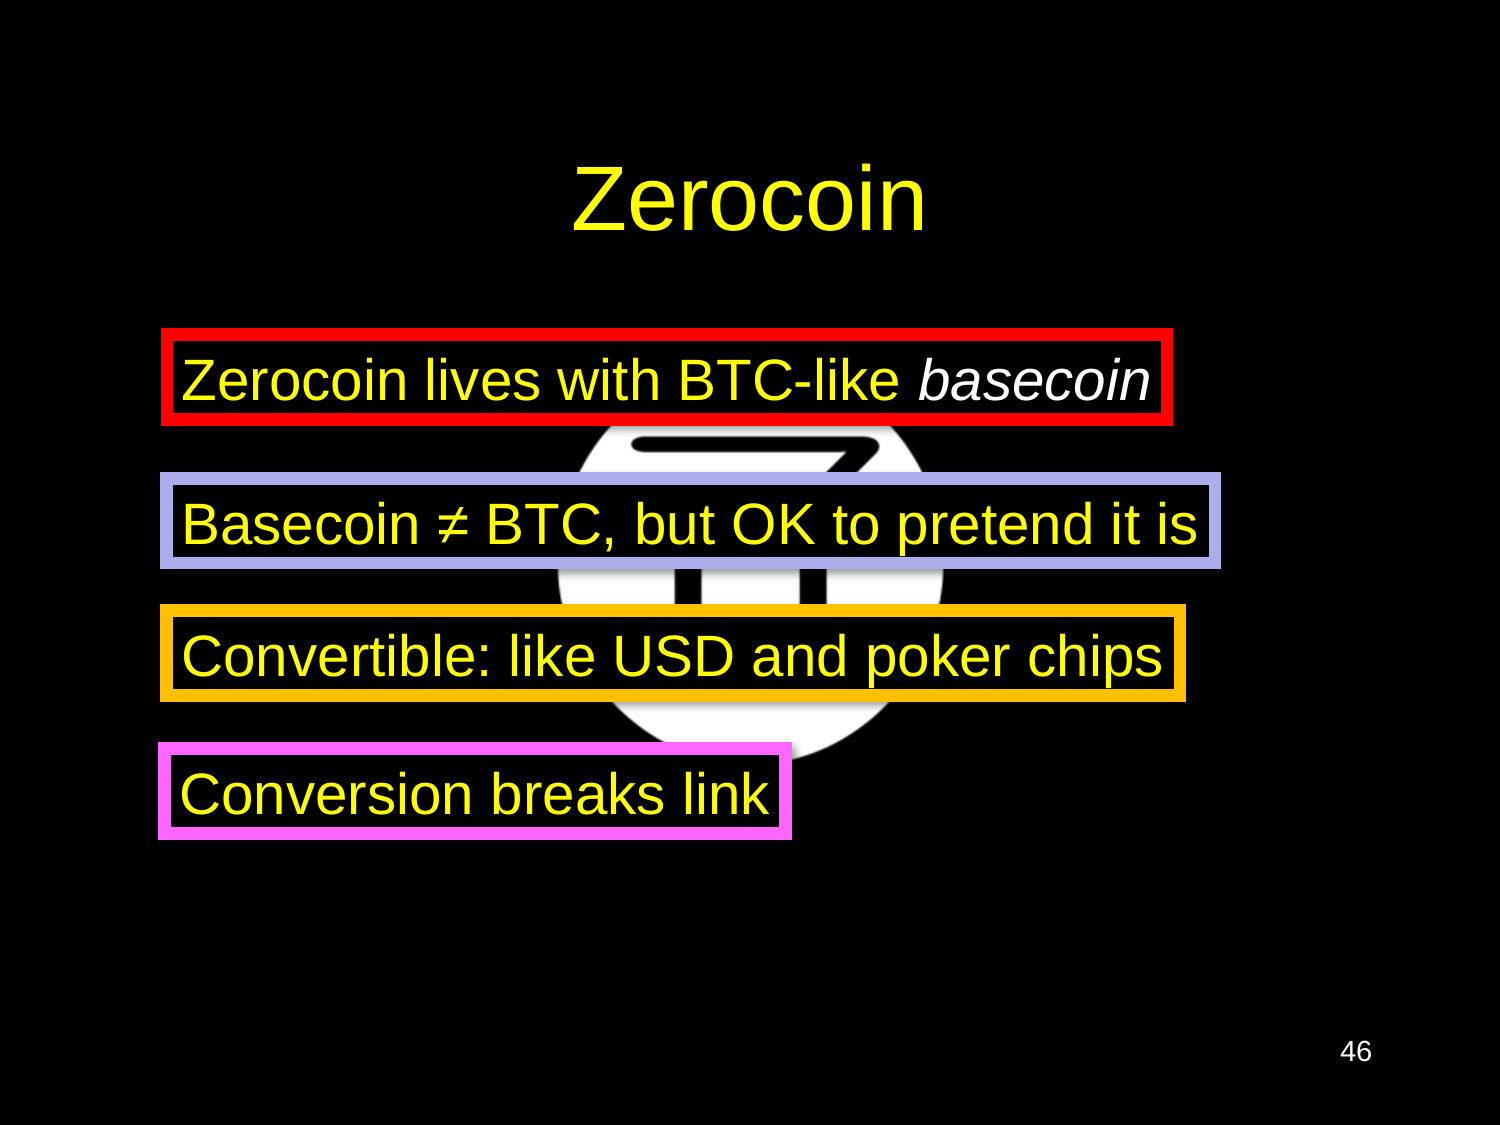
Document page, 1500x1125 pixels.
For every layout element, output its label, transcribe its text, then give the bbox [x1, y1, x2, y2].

text_box Convertible: like USD and poker chips [973, 610, 1181, 696]
text_box Conversion breaks link [164, 748, 786, 834]
title Zerocoin [112, 99, 1388, 288]
text_box Basecoin ≠ BTC, but OK to pretend it is [973, 478, 1215, 564]
slide_number 46 [1074, 1024, 1388, 1101]
text_box Zerocoin lives with BTC-like basecoin [166, 334, 1167, 420]
text_box Basecoin ≠ BTC, but OK to pretend it is [166, 478, 525, 564]
picture [530, 343, 969, 782]
text_box Convertible: like USD and poker chips [166, 610, 525, 696]
